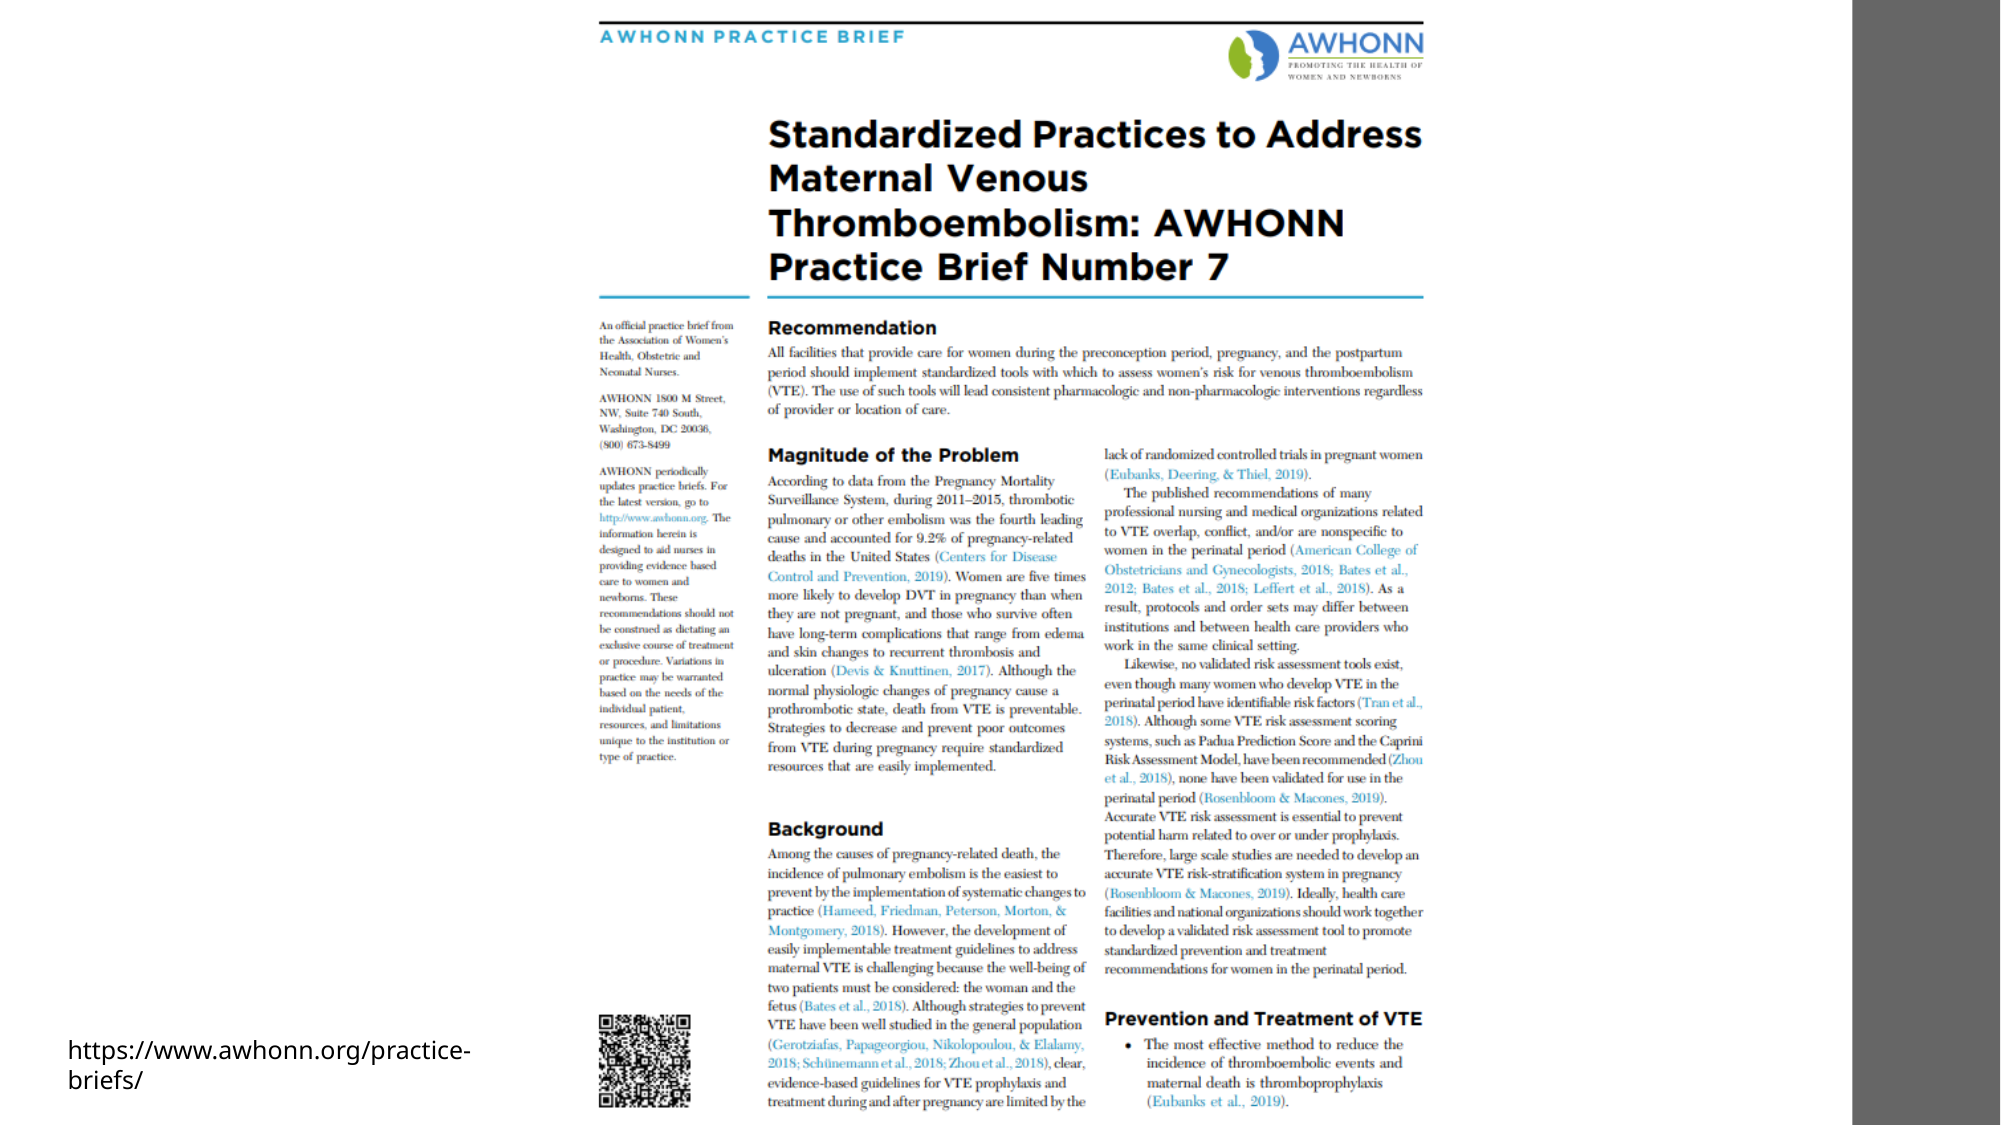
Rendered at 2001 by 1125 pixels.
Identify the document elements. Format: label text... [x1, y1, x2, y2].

picture [560, 0, 1440, 1117]
text_box https://www.awhonn.org/practice-briefs/ [52, 1027, 516, 1102]
